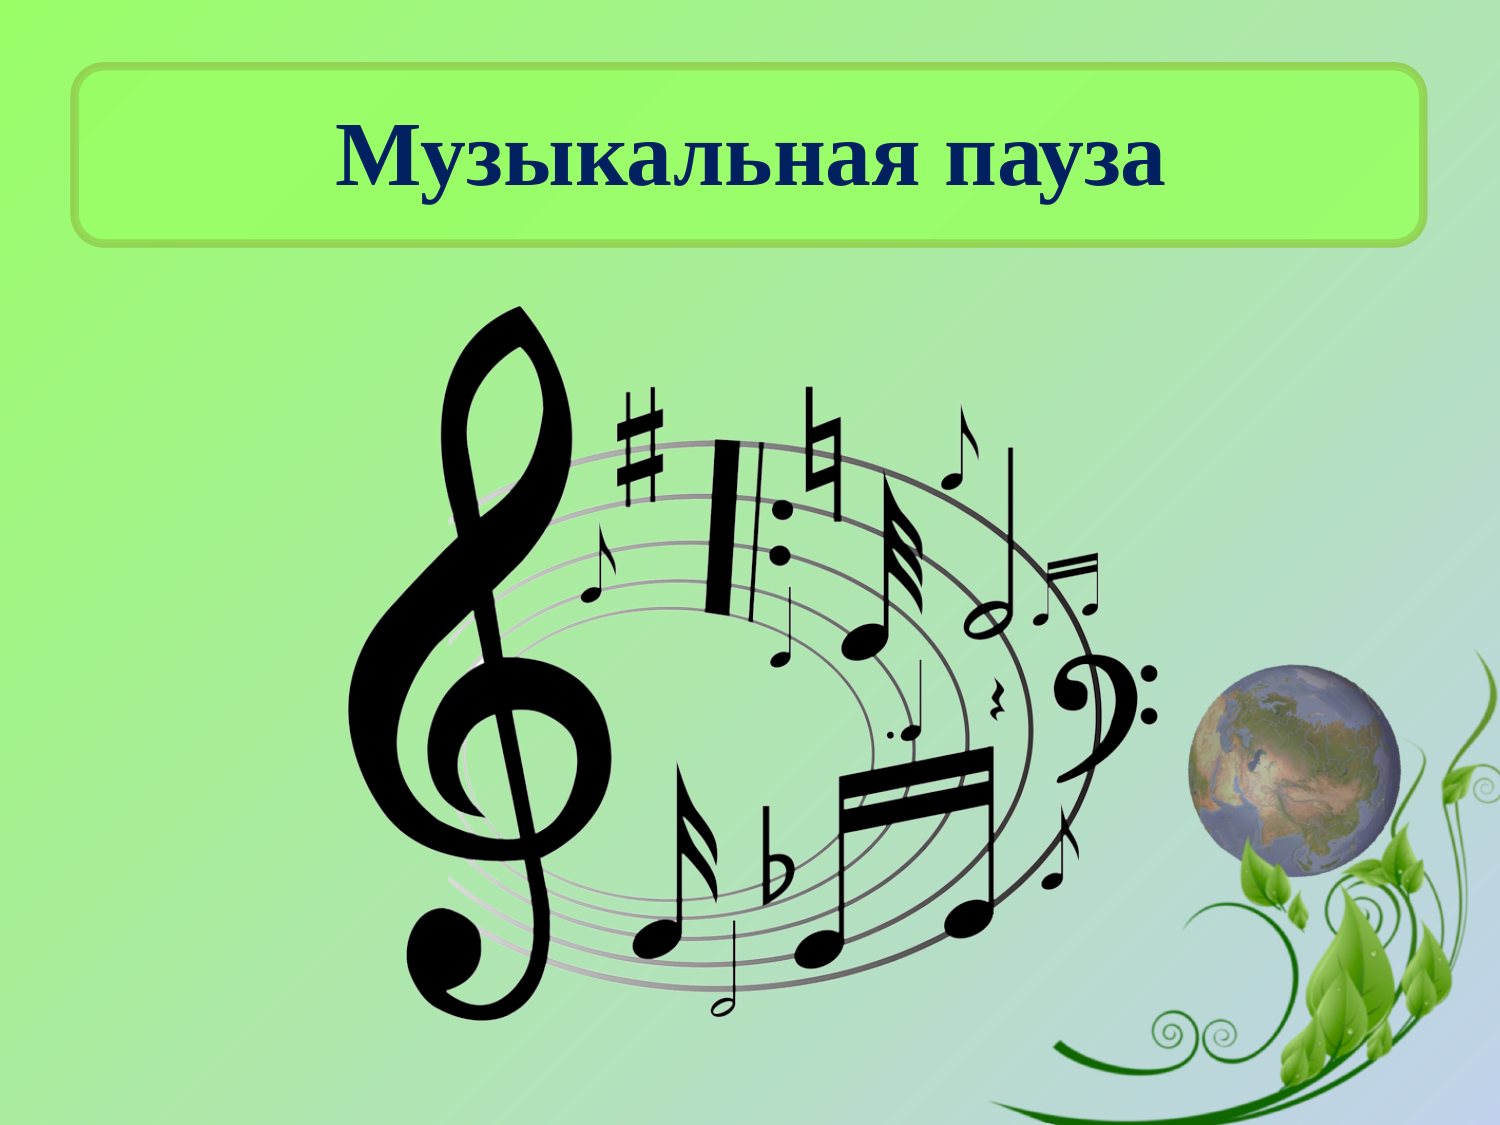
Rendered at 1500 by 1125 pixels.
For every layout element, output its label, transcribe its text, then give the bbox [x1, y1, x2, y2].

title Музыкальная пауза [76, 54, 1427, 243]
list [329, 290, 1174, 1034]
picture [988, 591, 1500, 1125]
